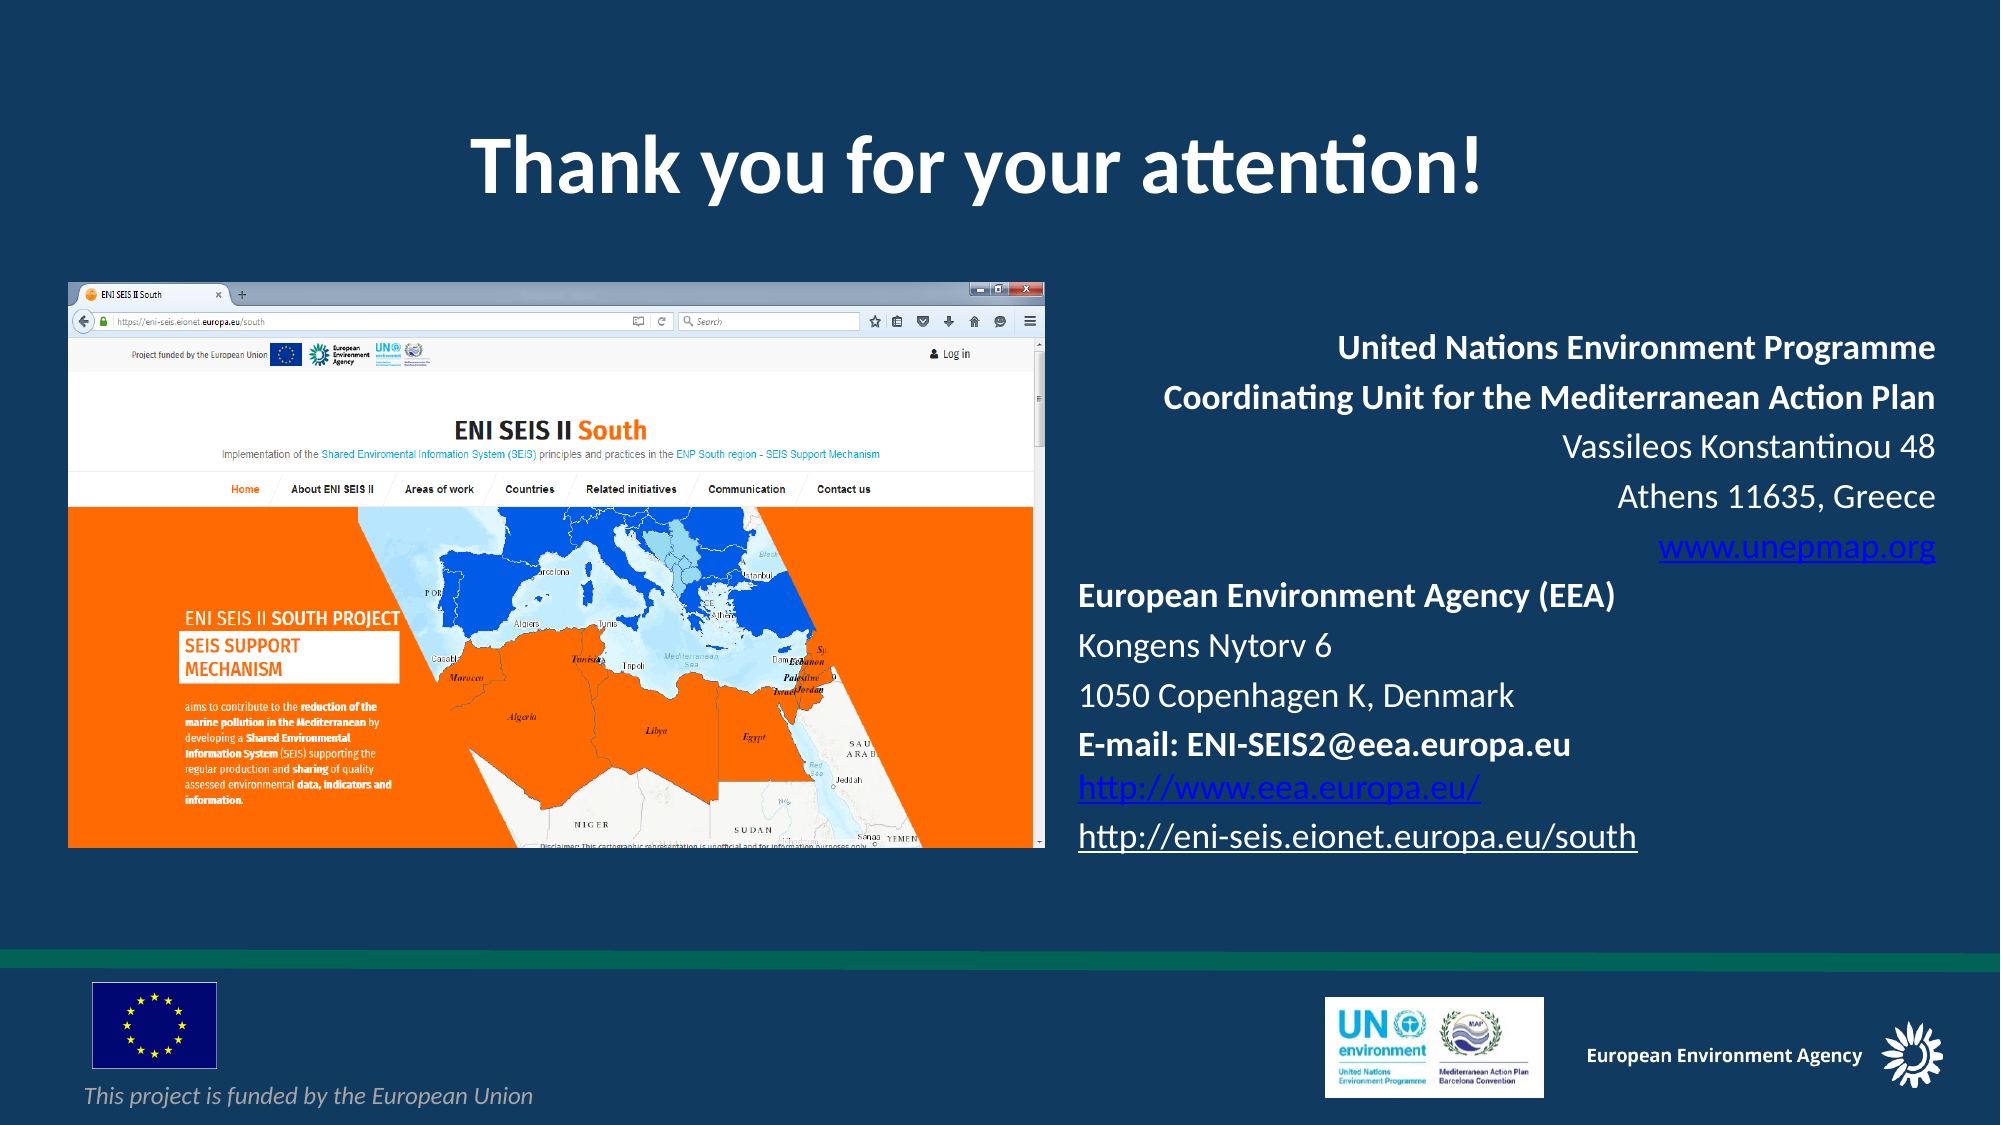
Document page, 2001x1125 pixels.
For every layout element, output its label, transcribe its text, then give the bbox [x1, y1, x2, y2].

picture [1325, 997, 1544, 1098]
picture [91, 982, 217, 1070]
list European Environment Agency (EEA) Kongens Nytorv 6 1050 Copenhagen K, Denmark E-mail: ENI-SEIS2@eea.europa.eu http://www.eea.europa.eu/ http://eni-seis.eionet.europa.eu/south [1063, 565, 1682, 788]
list United Nations Environment Programme Coordinating Unit for the Mediterranean Action Plan Vassileos Konstantinou 48 Athens 11635, Greece www.unepmap.org [1135, 316, 1951, 540]
list Thank you for your attention! [92, 102, 1865, 233]
text_box This project is funded by the European Union [68, 1068, 552, 1117]
picture [68, 282, 1045, 848]
picture [1588, 1021, 1943, 1088]
